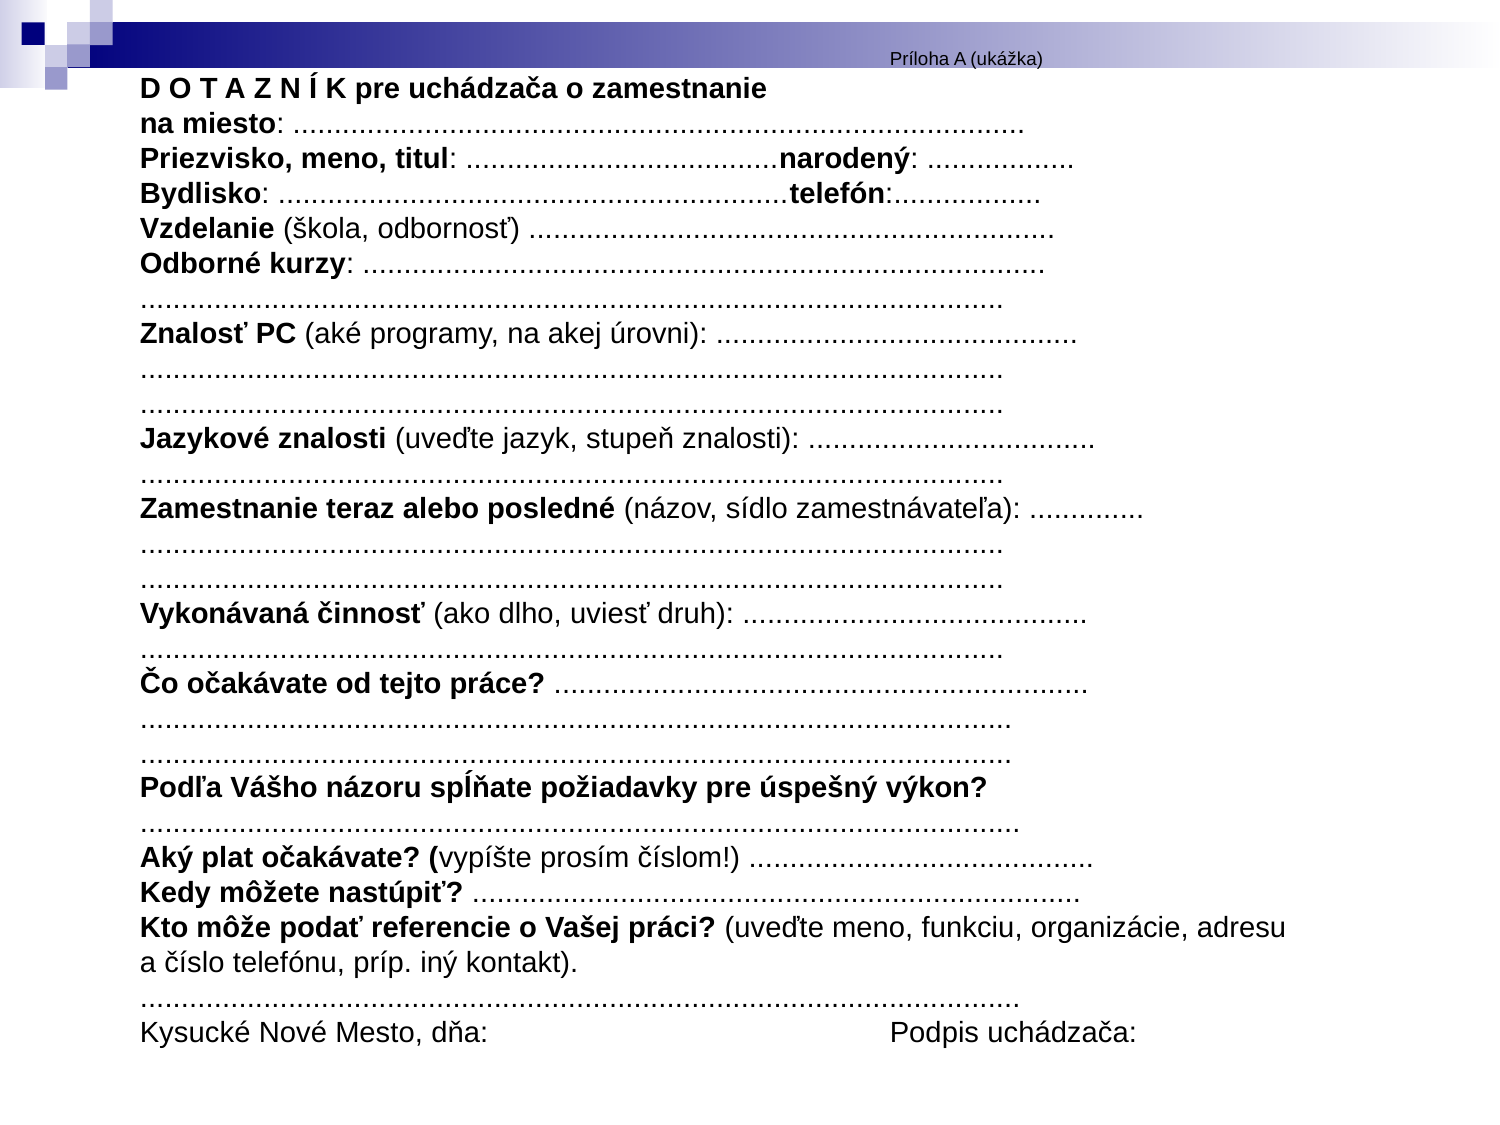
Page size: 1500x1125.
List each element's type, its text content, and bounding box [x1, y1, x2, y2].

text_box Príloha A (ukážka) D O T A Z N Í K pre uchádzača o zamestnanie na miesto: ......................................................................................... Priezvisko, meno, titul: ......................................narodený: .................. Bydlisko: ..............................................................telefón:.................. Vzdelanie (škola, odbornosť) ................................................................ Odborné kurzy: ................................................................................... ......................................................................................................... Znalosť PC (aké programy, na akej úrovni): ............................................ ......................................................................................................... ......................................................................................................... Jazykové znalosti (uveďte jazyk, stupeň znalosti): ................................... ......................................................................................................... Zamestnanie teraz alebo posledné (názov, sídlo zamestnávateľa): .............. ......................................................................................................... ......................................................................................................... Vykonávaná činnosť (ako dlho, uviesť druh): .......................................... ......................................................................................................... Čo očakávate od tejto práce? ................................................................. .......................................................................................................... .......................................................................................................... Podľa Vášho názoru spĺňate požiadavky pre úspešný výkon? ........................................................................................................... Aký plat očakávate? (vypíšte prosím číslom!) .......................................... Kedy môžete nastúpiť? .......................................................................... Kto môže podať referencie o Vašej práci? (uveďte meno, funkciu, organizácie, adresu a číslo telefónu, príp. iný kontakt). ........................................................................................................... Kysucké Nové Mesto, dňa: Podpis uchádzača: [124, 39, 1388, 1125]
